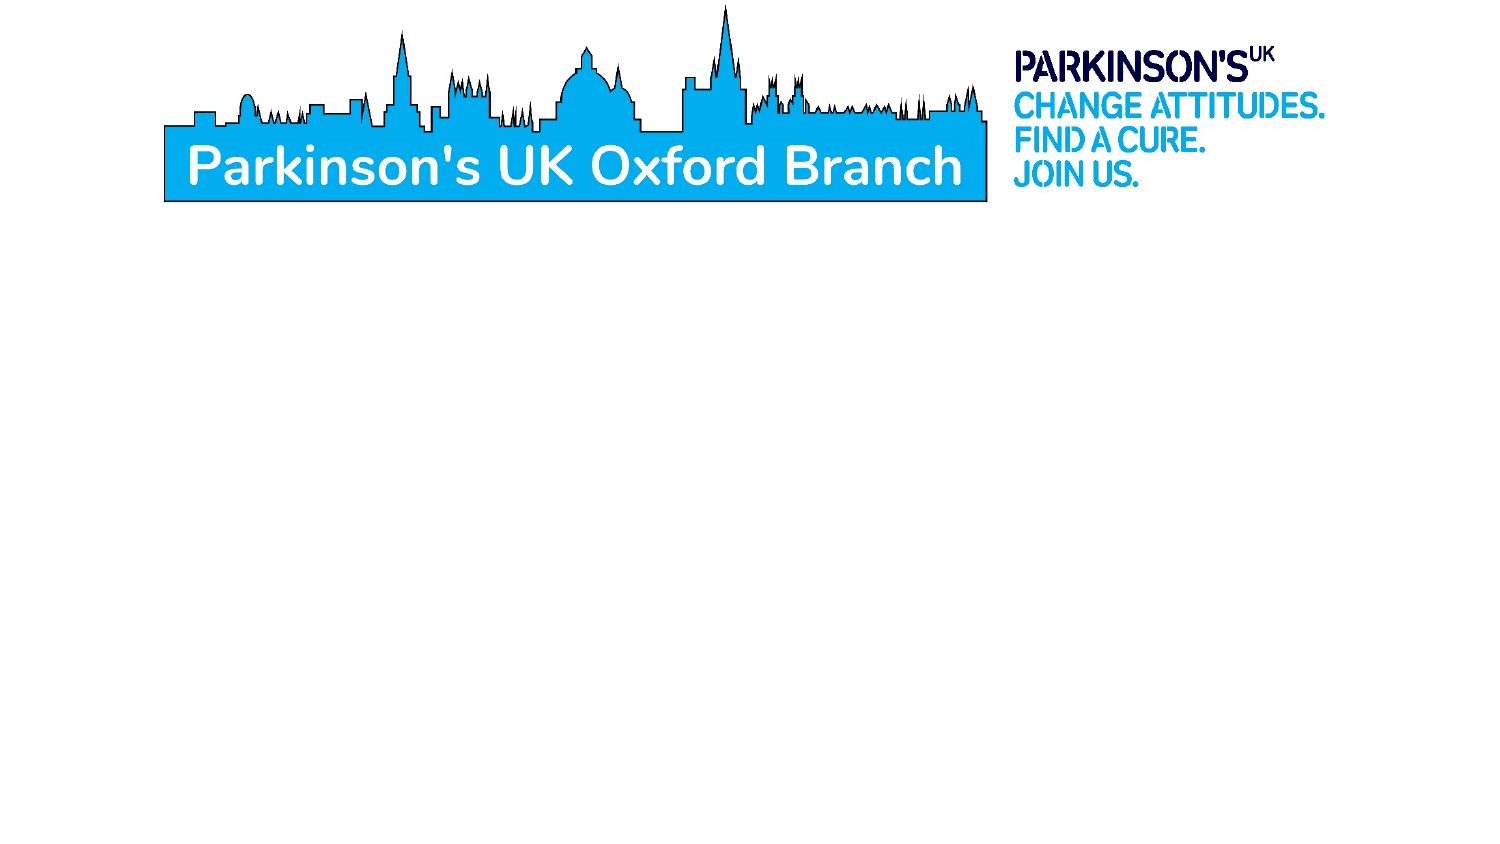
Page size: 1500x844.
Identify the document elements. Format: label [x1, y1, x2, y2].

picture [999, 31, 1337, 203]
picture [162, 2, 988, 203]
